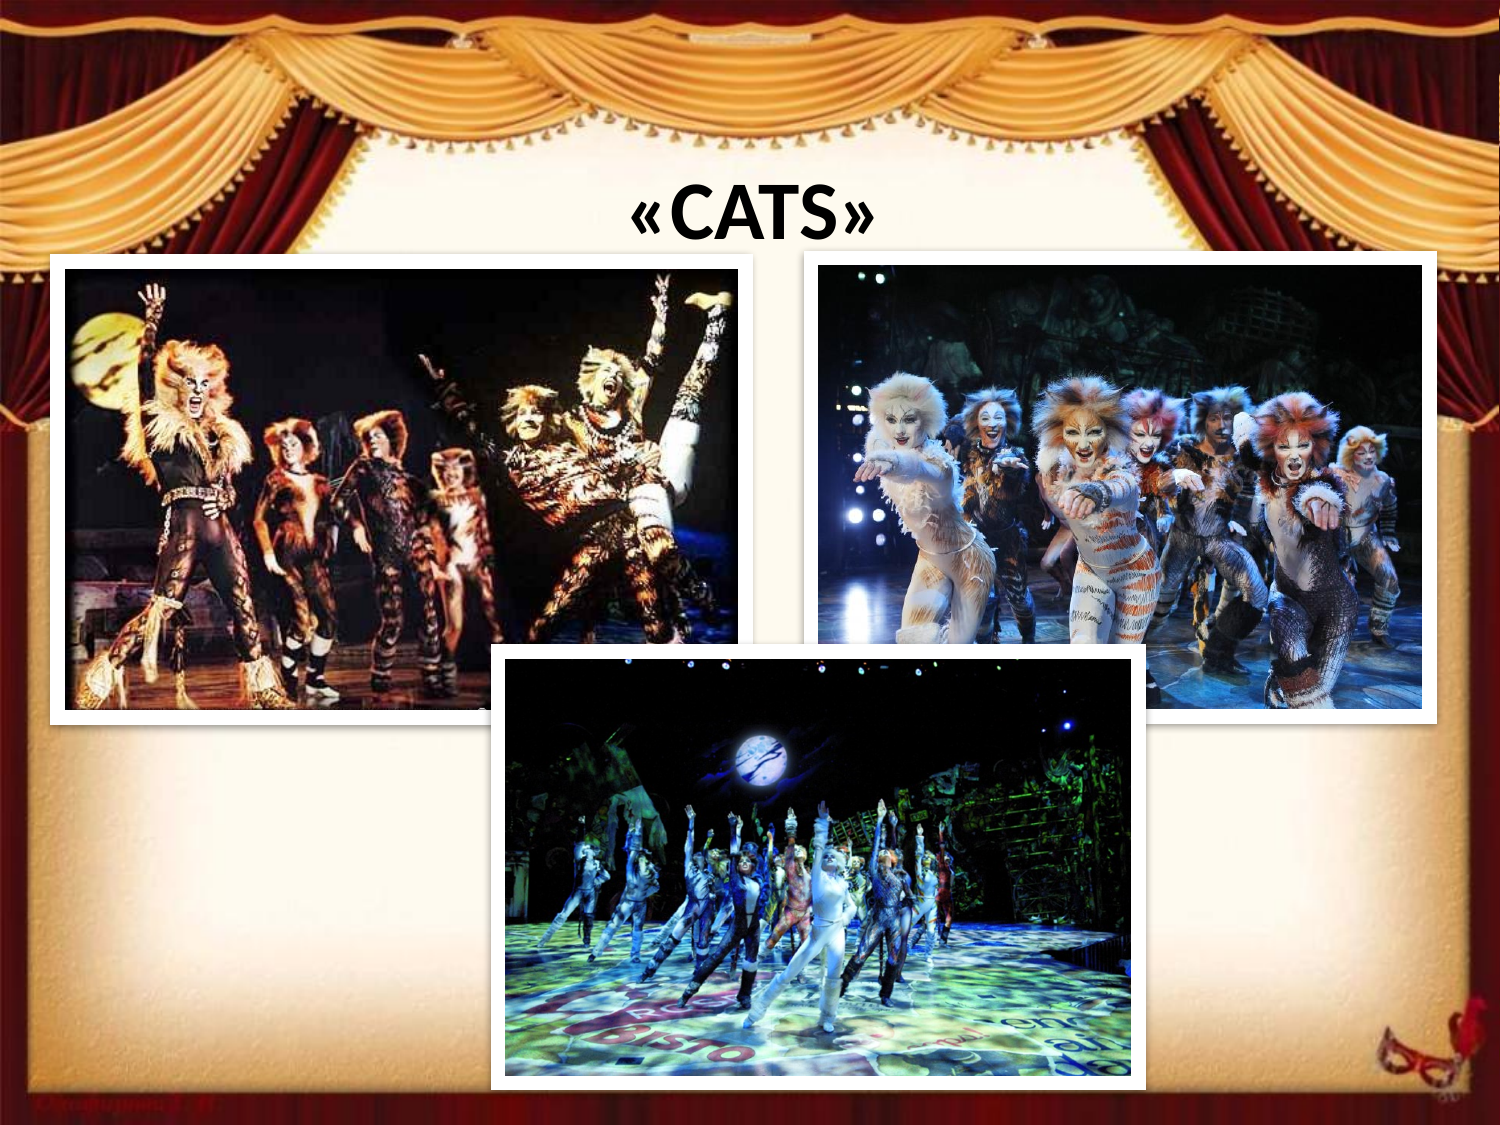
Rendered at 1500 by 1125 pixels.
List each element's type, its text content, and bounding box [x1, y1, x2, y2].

title «cats» [348, 149, 1046, 279]
picture [0, 0, 1500, 1125]
